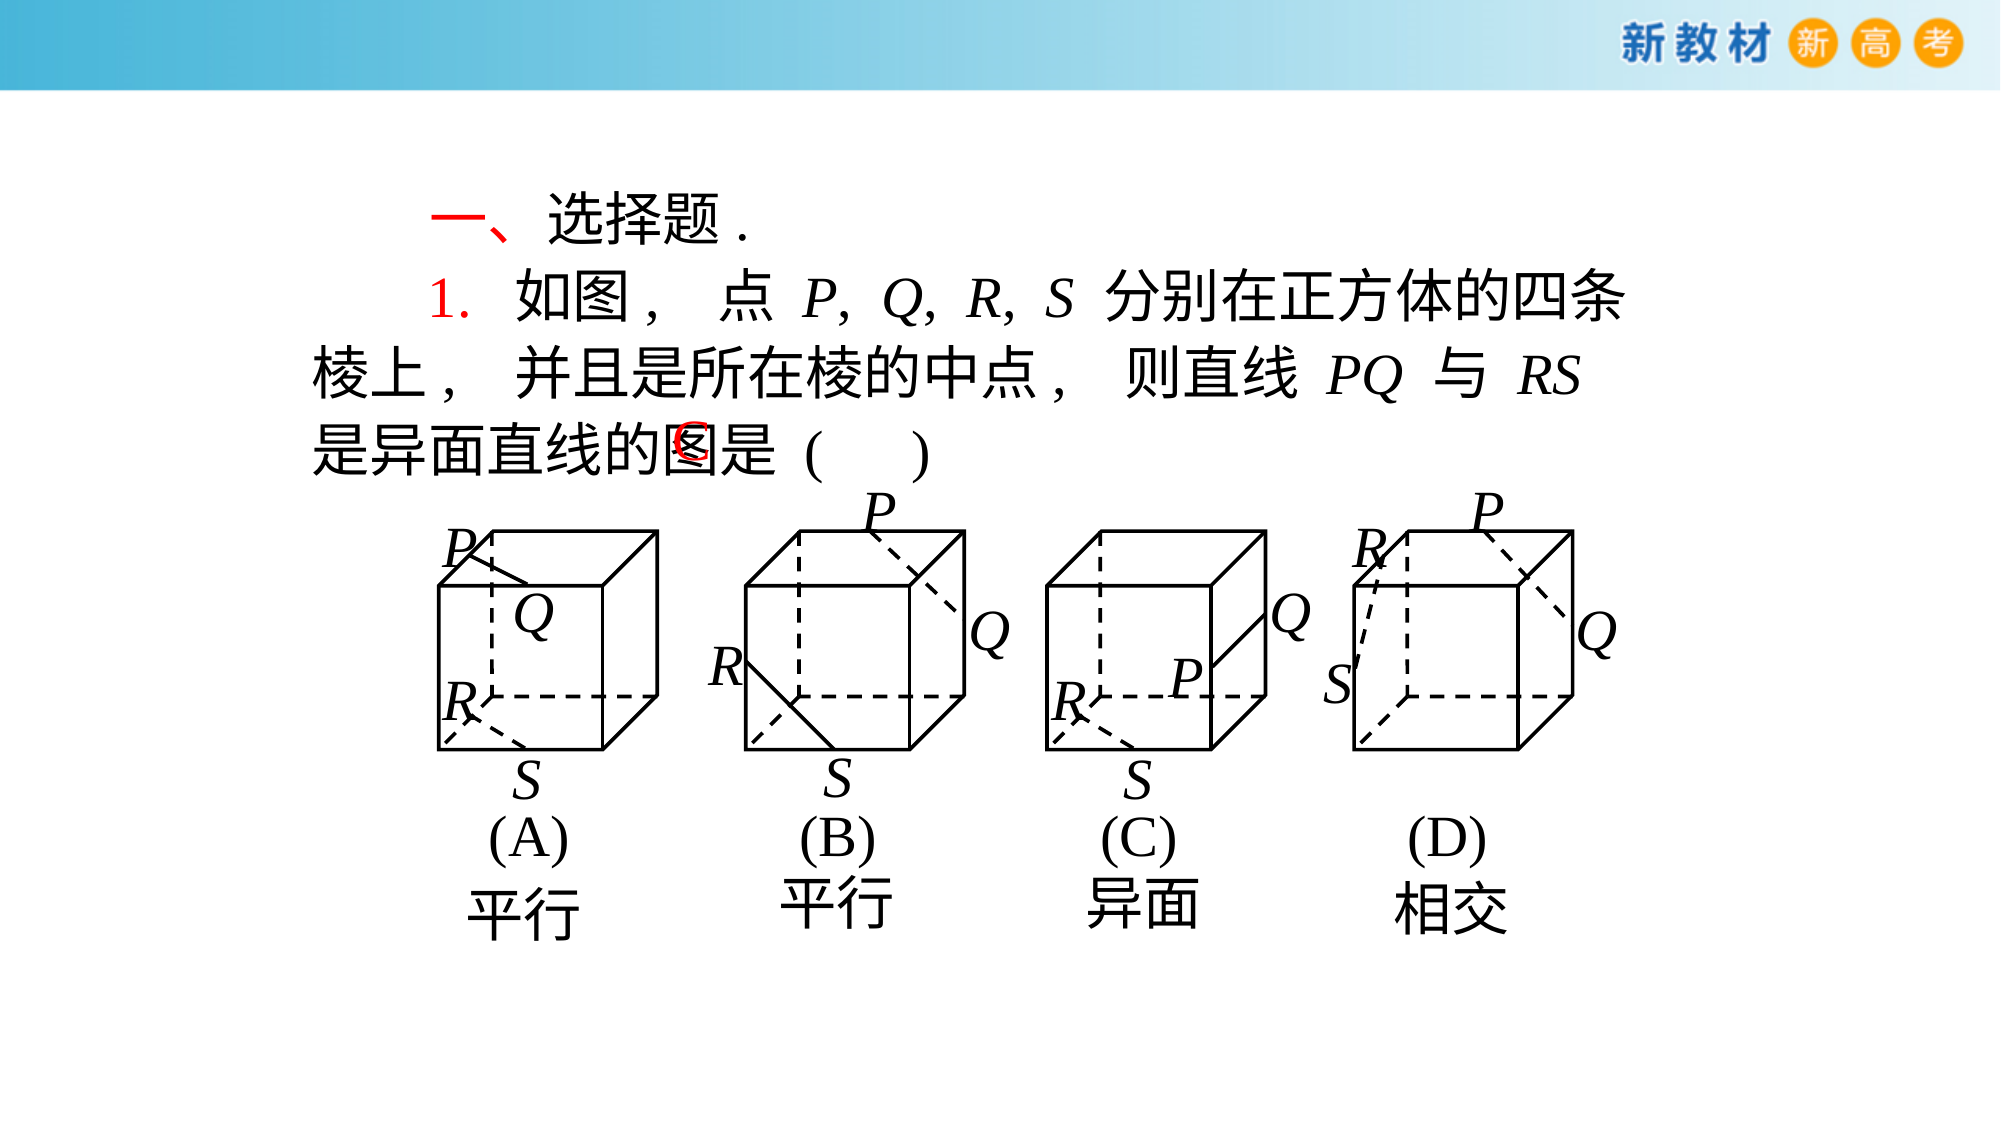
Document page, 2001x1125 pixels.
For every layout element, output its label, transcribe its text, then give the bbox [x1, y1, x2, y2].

text_box 平行 [450, 893, 598, 955]
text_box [296, 167, 1674, 884]
picture [0, 0, 2001, 1125]
text_box 相交 [1378, 893, 1525, 950]
text_box 平行 [763, 893, 911, 944]
text_box 异面 [1071, 893, 1218, 944]
